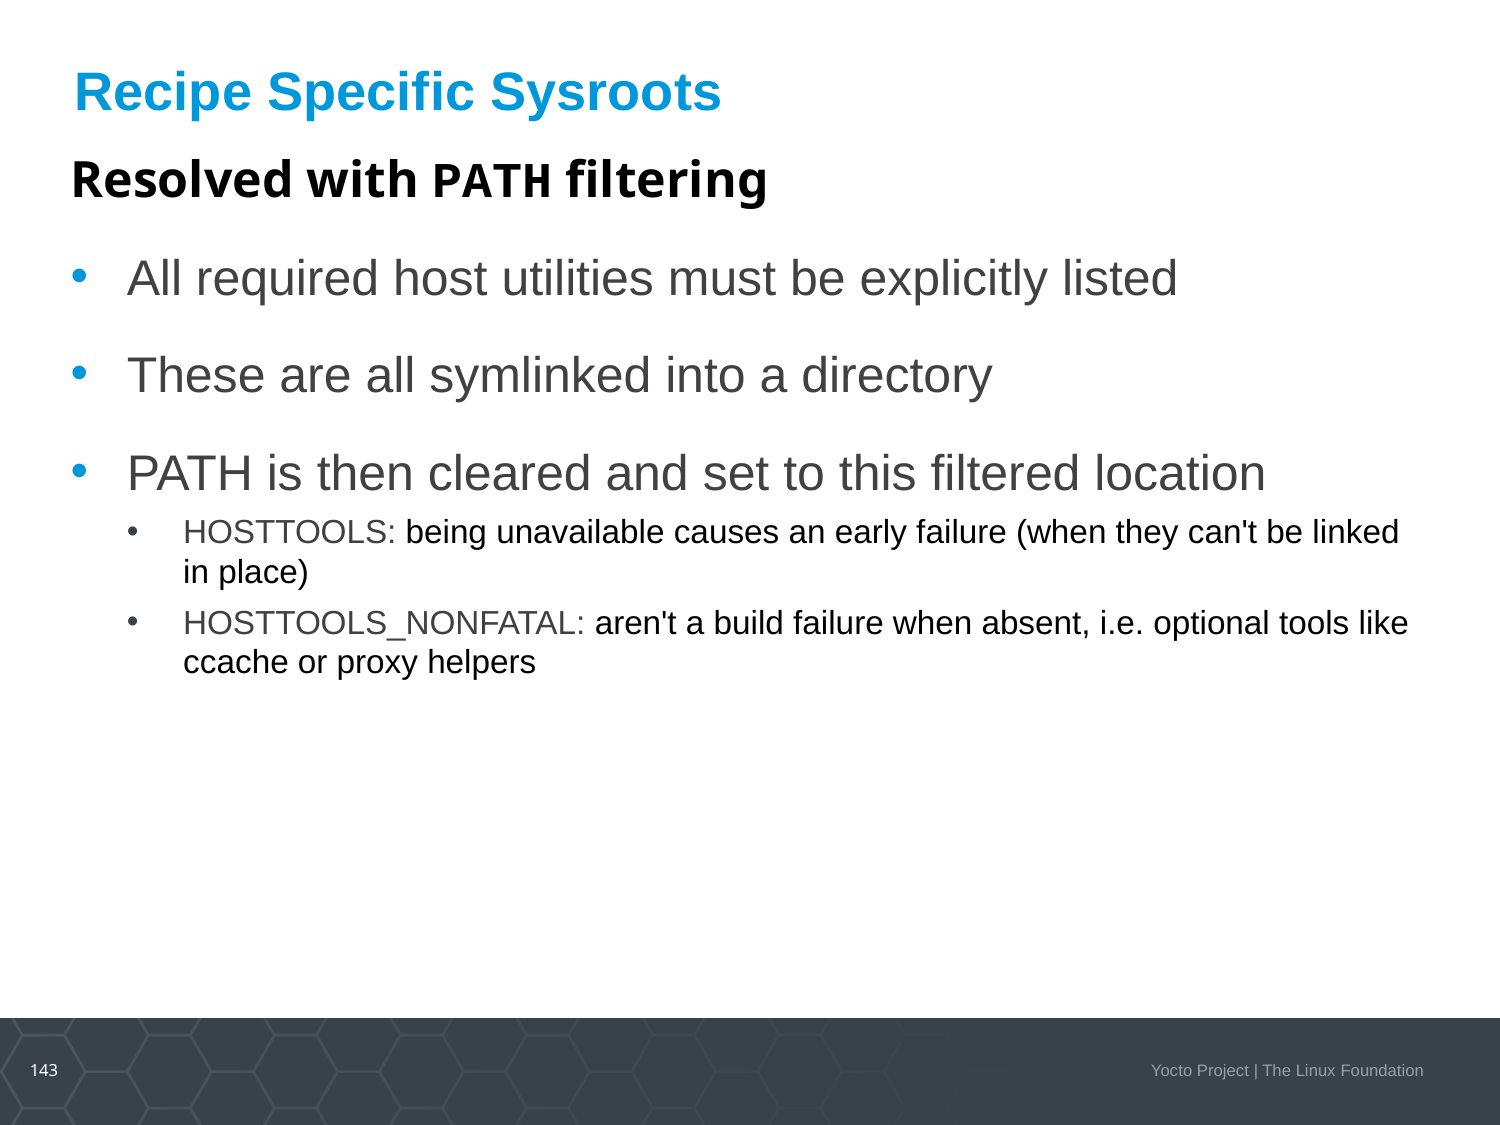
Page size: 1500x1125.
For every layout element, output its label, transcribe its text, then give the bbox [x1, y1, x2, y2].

picture [0, 0, 1500, 1125]
title Recipe Specific Sysroots [74, 67, 1425, 213]
list Resolved with PATH filtering All required host utilities must be explicitly listed These are all symlinked into a directory PATH is then cleared and set to this filtered location HOSTTOOLS: being unavailable causes an early failure (when they can't be linked in place) HOSTTOOLS_NONFATAL: aren't a build failure when absent, i.e. optional tools like ccache or proxy helpers [70, 147, 1421, 891]
